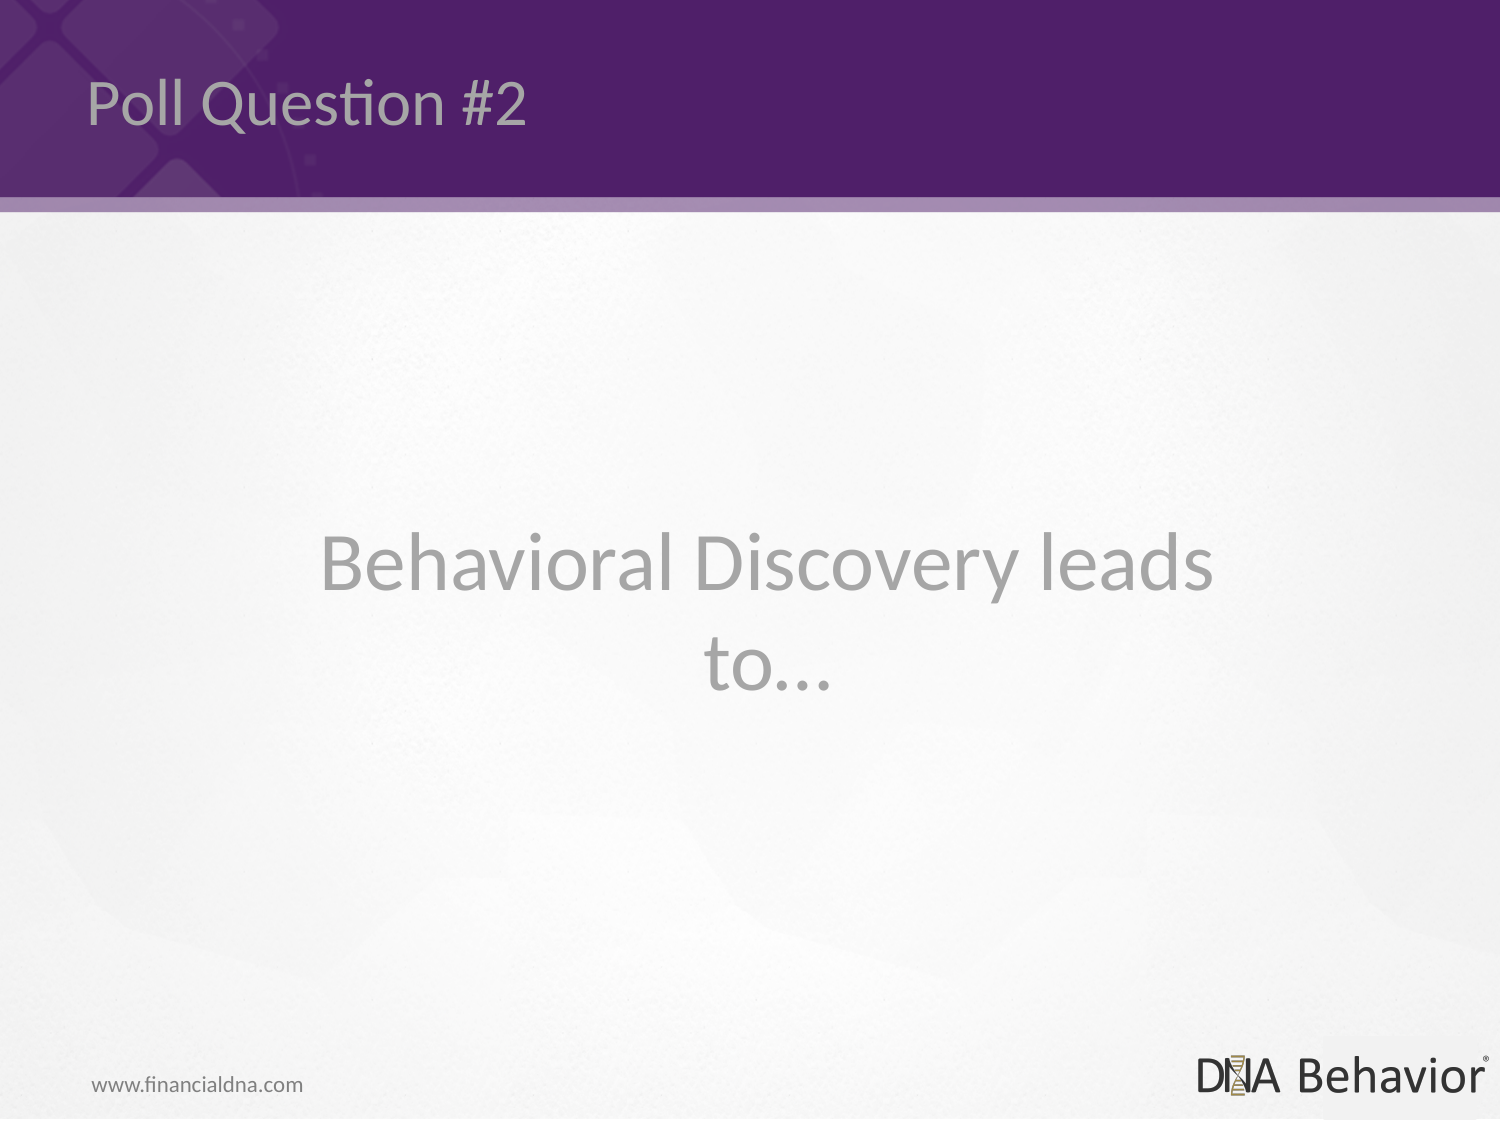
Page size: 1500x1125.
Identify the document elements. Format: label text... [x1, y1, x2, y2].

text_box Behavioral Discovery leads to… [274, 500, 1261, 815]
text_box Poll Question #2 [71, 46, 1422, 147]
picture [0, 0, 1500, 1125]
